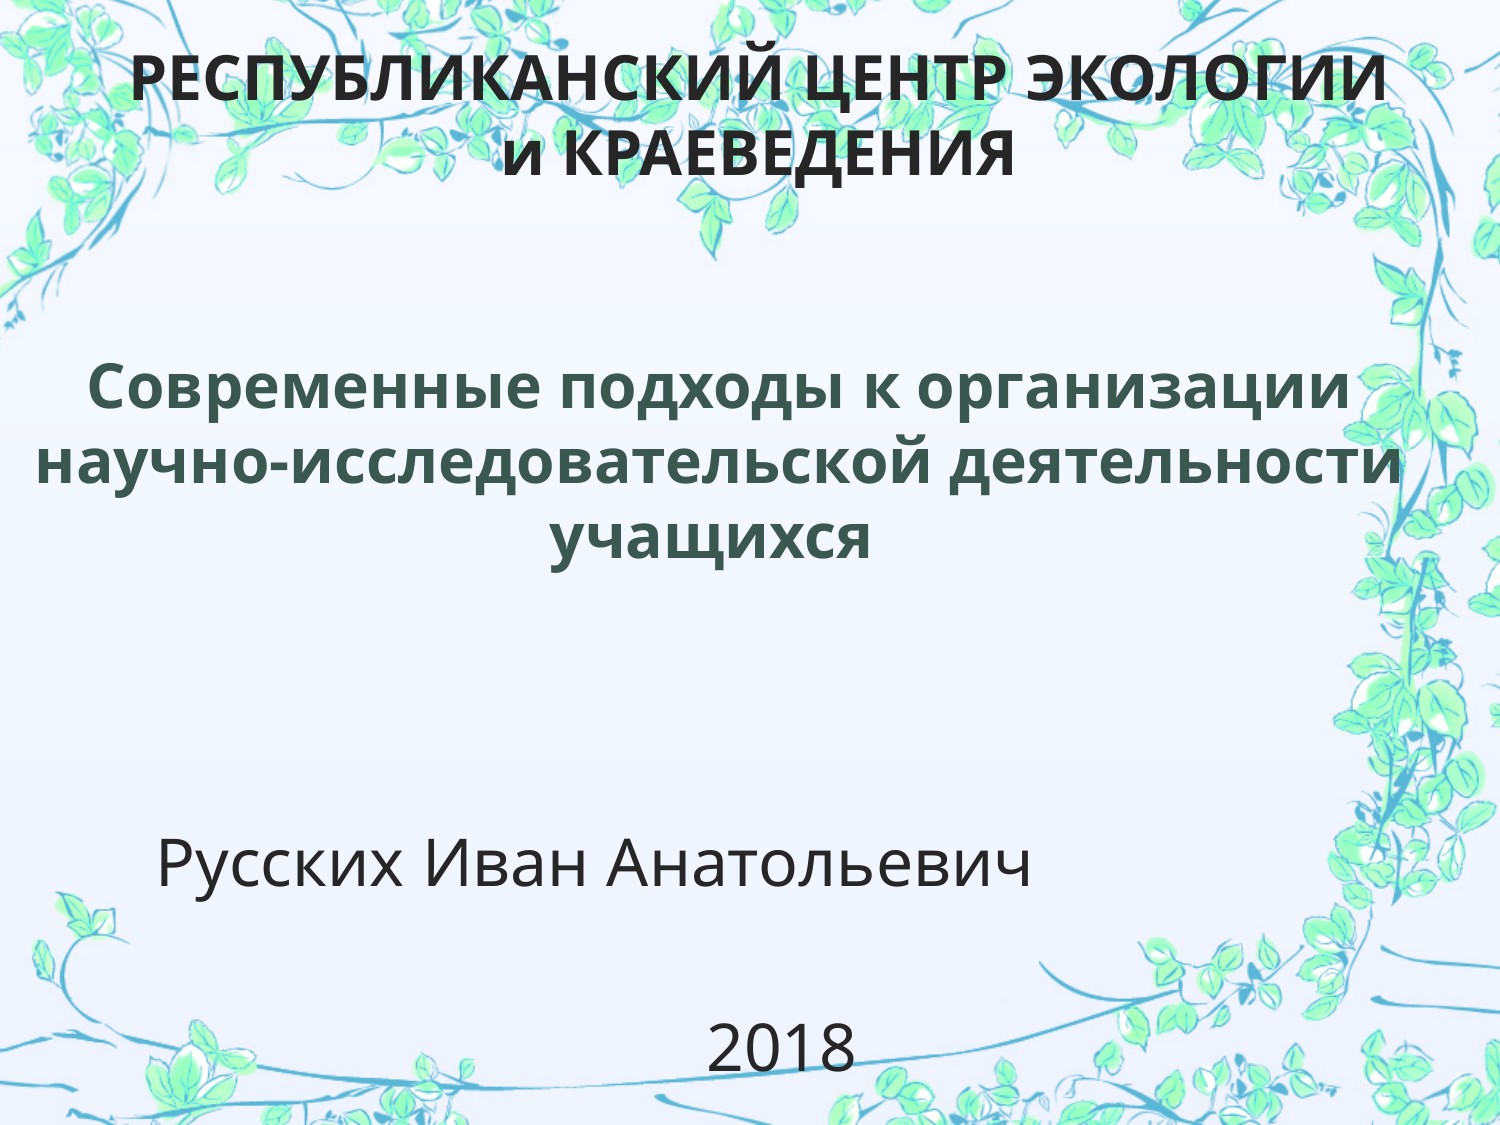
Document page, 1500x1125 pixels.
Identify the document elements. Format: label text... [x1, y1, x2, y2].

text_box РЕСПУБЛИКАНСКИЙ ЦЕНТР ЭКОЛОГИИ и КРАЕВЕДЕНИЯ [98, 30, 1422, 301]
subtitle Русских Иван Анатольевич 2018 [140, 812, 1424, 1094]
picture [0, 0, 1500, 1125]
title Современные подходы к организации научно-исследовательской деятельности учащихся [4, 338, 1435, 580]
